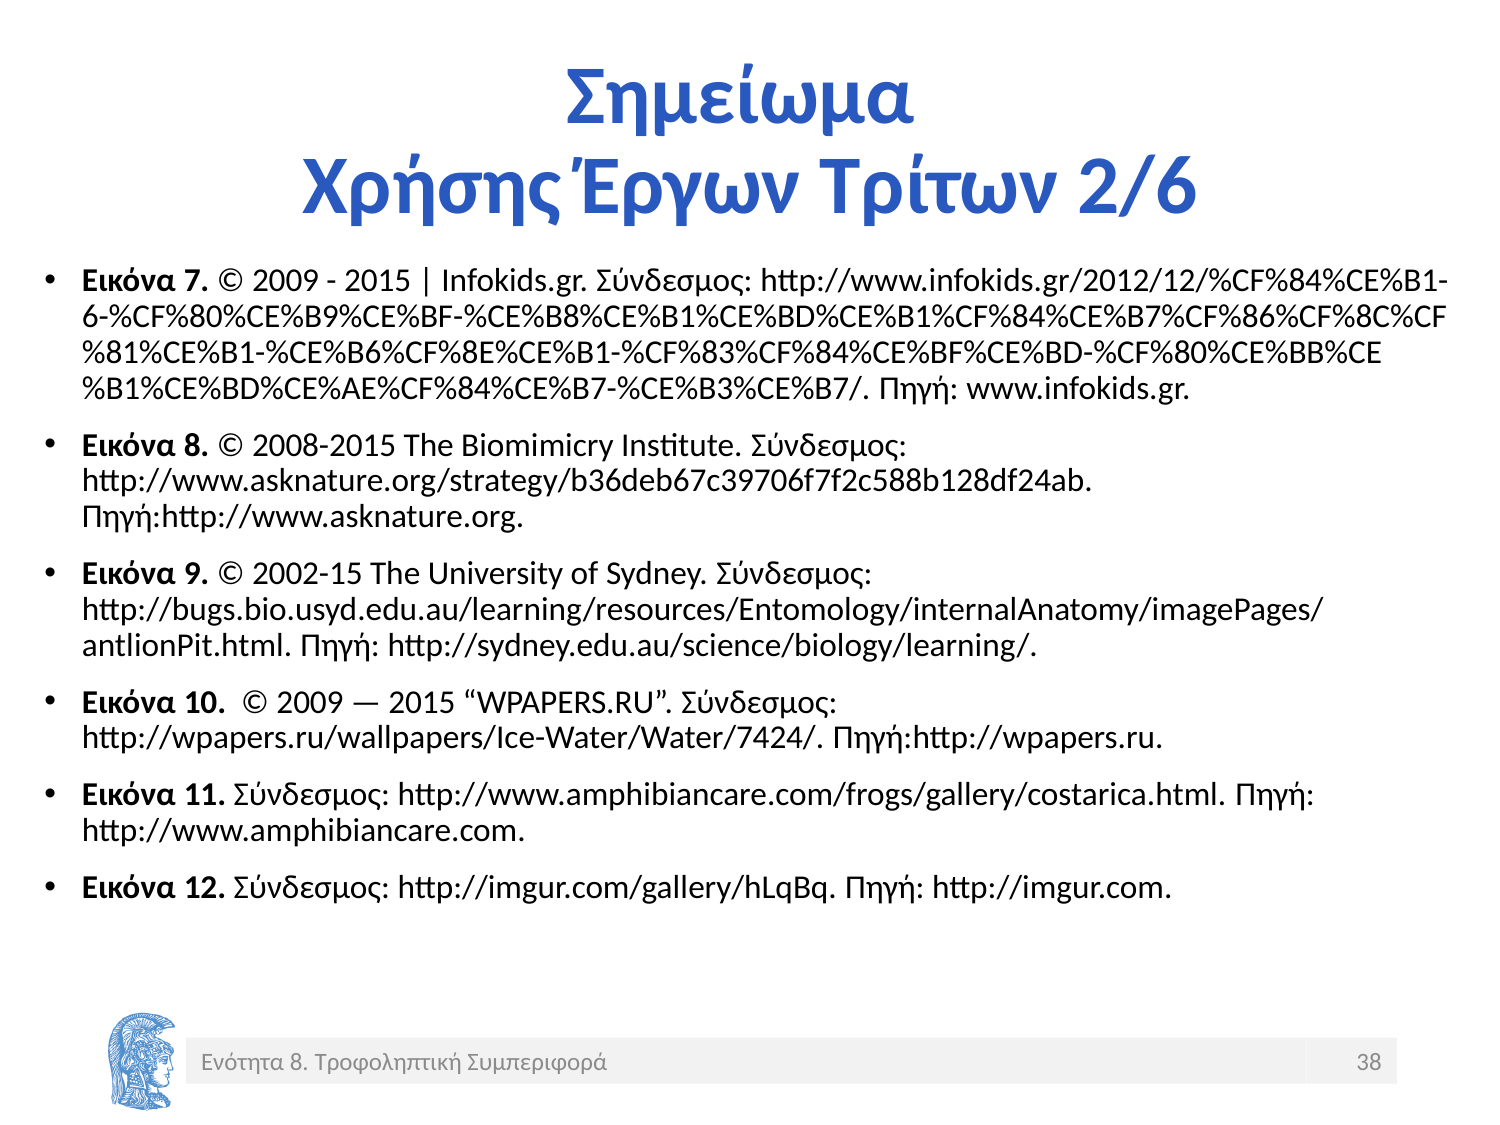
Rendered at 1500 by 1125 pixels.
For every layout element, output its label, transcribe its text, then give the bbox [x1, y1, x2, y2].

slide_number 38 [1306, 1037, 1397, 1084]
list Εικόνα 7. © 2009 - 2015 | Infokids.gr. Σύνδεσμος: http://www.infokids.gr/2012/12/%CF%84%CE%B1-6-%CF%80%CE%B9%CE%BF-%CE%B8%CE%B1%CE%BD%CE%B1%CF%84%CE%B7%CF%86%CF%8C%CF%81%CE%B1-%CE%B6%CF%8E%CE%B1-%CF%83%CF%84%CE%BF%CE%BD-%CF%80%CE%BB%CE%B1%CE%BD%CE%AE%CF%84%CE%B7-%CE%B3%CE%B7/. Πηγή: www.infokids.gr. Εικόνα 8. © 2008-2015 The Biomimicry Institute. Σύνδεσμος: http://www.asknature.org/strategy/b36deb67c39706f7f2c588b128df24ab. Πηγή:http://www.asknature.org. Εικόνα 9. © 2002-15 The University of Sydney. Σύνδεσμος: http://bugs.bio.usyd.edu.au/learning/resources/Entomology/internalAnatomy/imagePages/antlionPit.html. Πηγή: http://sydney.edu.au/science/biology/learning/. Εικόνα 10. © 2009 — 2015 “WPAPERS.RU”. Σύνδεσμος: http://wpapers.ru/wallpapers/Ice-Water/Water/7424/. Πηγή:http://wpapers.ru. Εικόνα 11. Σύνδεσμος: http://www.amphibiancare.com/frogs/gallery/costarica.html. Πηγή: http://www.amphibiancare.com. Εικόνα 12. Σύνδεσμος: http://imgur.com/gallery/hLqBq. Πηγή: http://imgur.com. [29, 255, 1483, 998]
picture [103, 1011, 186, 1114]
footer Ενότητα 8. Τροφοληπτική Συμπεριφορά [186, 1037, 1306, 1084]
title Σημείωμα Χρήσης Έργων Τρίτων 2/6 [0, 47, 1500, 236]
